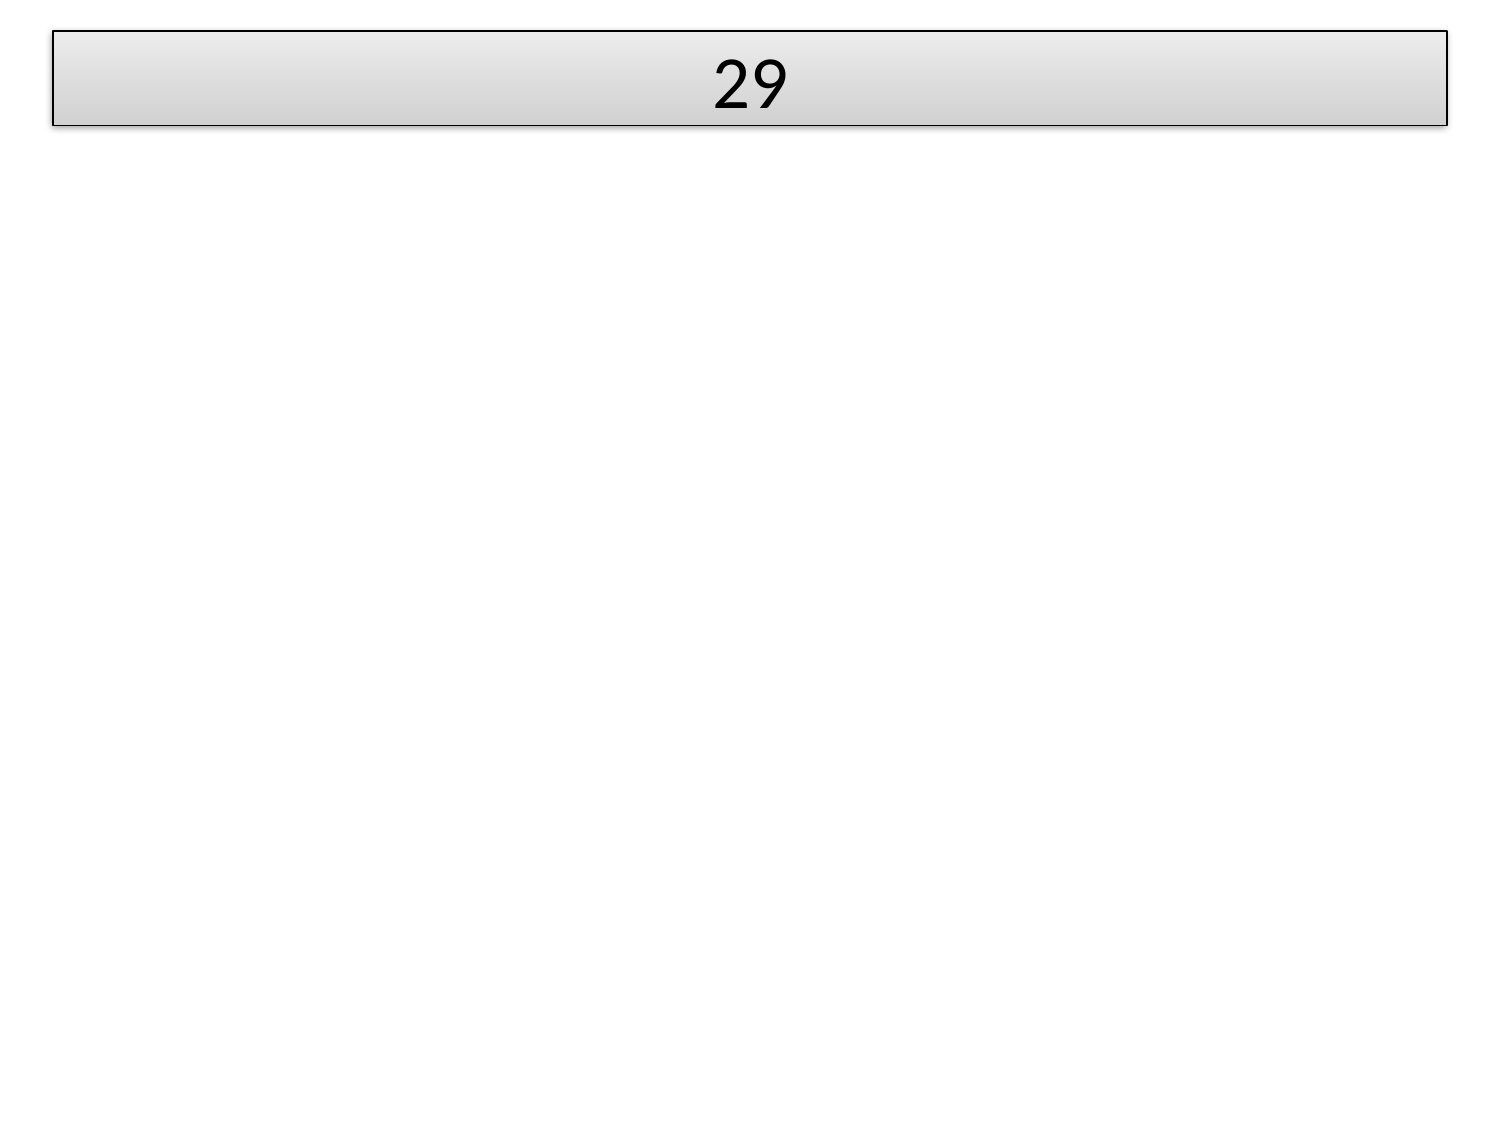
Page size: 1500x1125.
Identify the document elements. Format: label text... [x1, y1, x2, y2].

text_box 29 [52, 30, 1448, 126]
